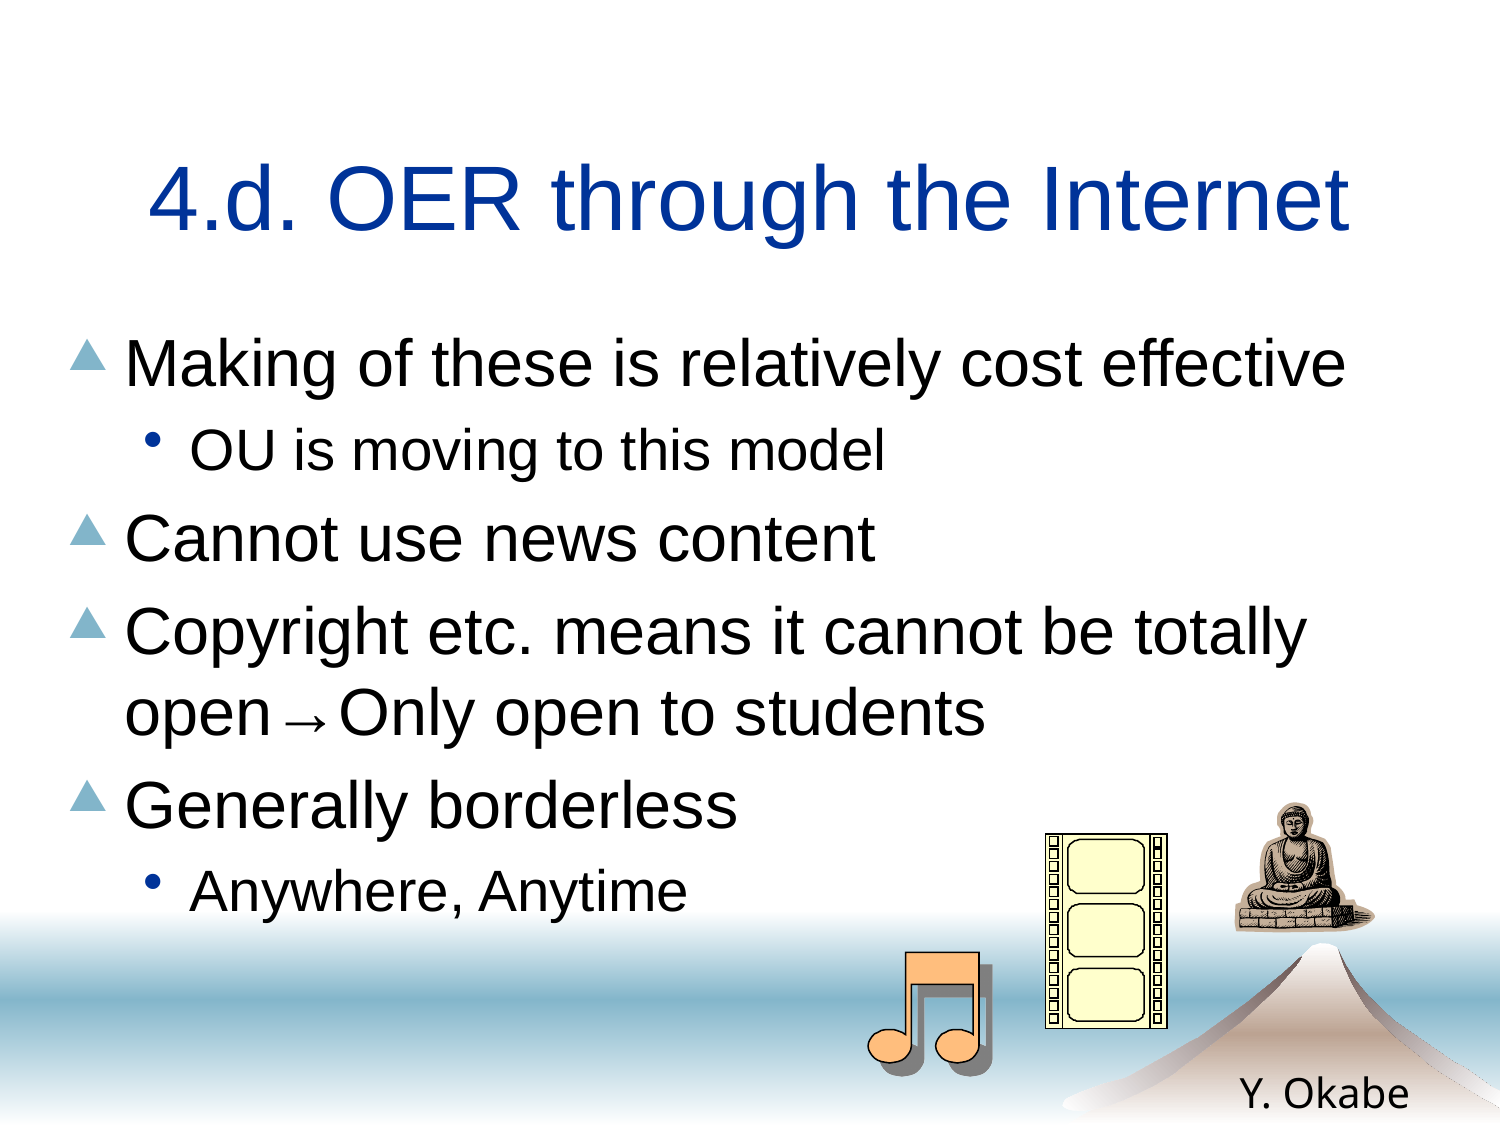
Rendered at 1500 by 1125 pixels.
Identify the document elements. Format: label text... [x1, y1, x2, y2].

title 4.d. OER through the Internet [112, 99, 1388, 288]
text_box [1045, 834, 1167, 1029]
list Making of these is relatively cost effective OU is moving to this model Cannot use news content Copyright etc. means it cannot be totally open→Only open to students Generally borderless Anywhere, Anytime [52, 312, 1424, 988]
picture [1234, 798, 1376, 933]
text_box [868, 952, 980, 1063]
